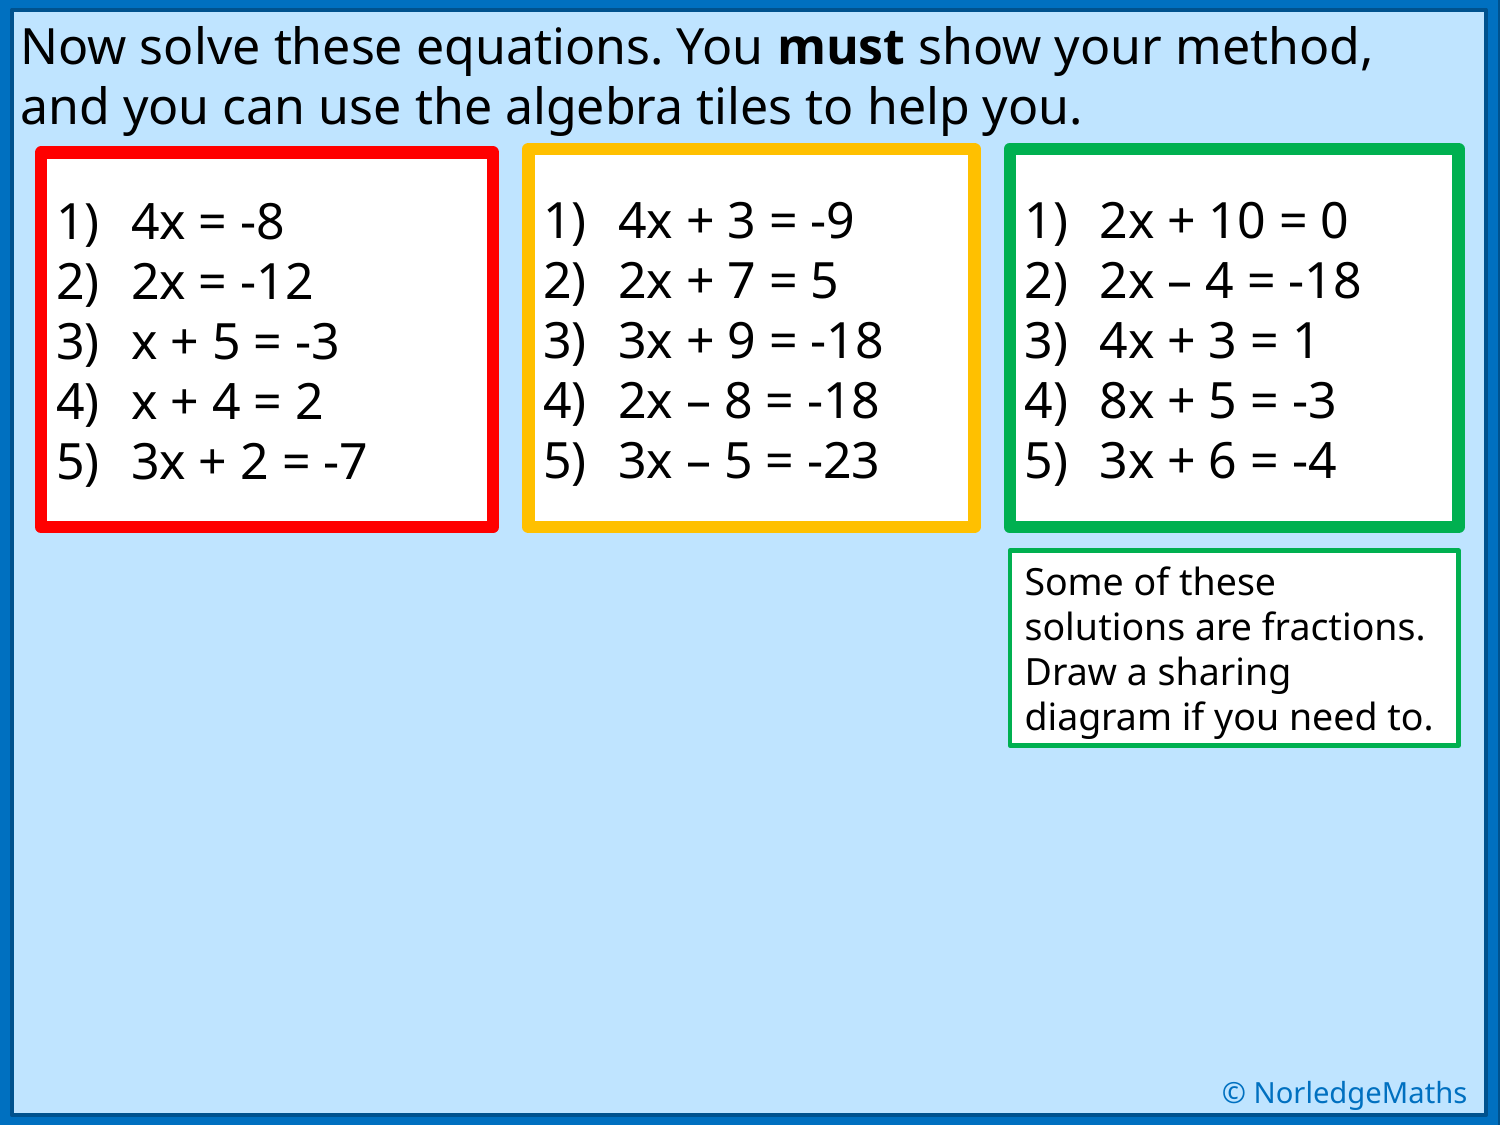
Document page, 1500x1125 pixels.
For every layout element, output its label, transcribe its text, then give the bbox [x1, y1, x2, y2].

text_box © NorledgeMaths [1128, 1067, 1483, 1117]
text_box [0, 0, 1500, 1125]
text_box Now solve these equations. You must show your method, and you can use the algebra tiles to help you. [5, 7, 1483, 142]
text_box 4x = -8 2x = -12 x + 5 = -3 x + 4 = 2 3x + 2 = -7 [39, 150, 495, 529]
text_box Some of these solutions are fractions. Draw a sharing diagram if you need to. [1008, 549, 1461, 747]
text_box 2x + 10 = 0 2x – 4 = -18 4x + 3 = 1 8x + 5 = -3 3x + 6 = -4 [1008, 147, 1461, 529]
text_box 4x + 3 = -9 2x + 7 = 5 3x + 9 = -18 2x – 8 = -18 3x – 5 = -23 [526, 147, 976, 529]
